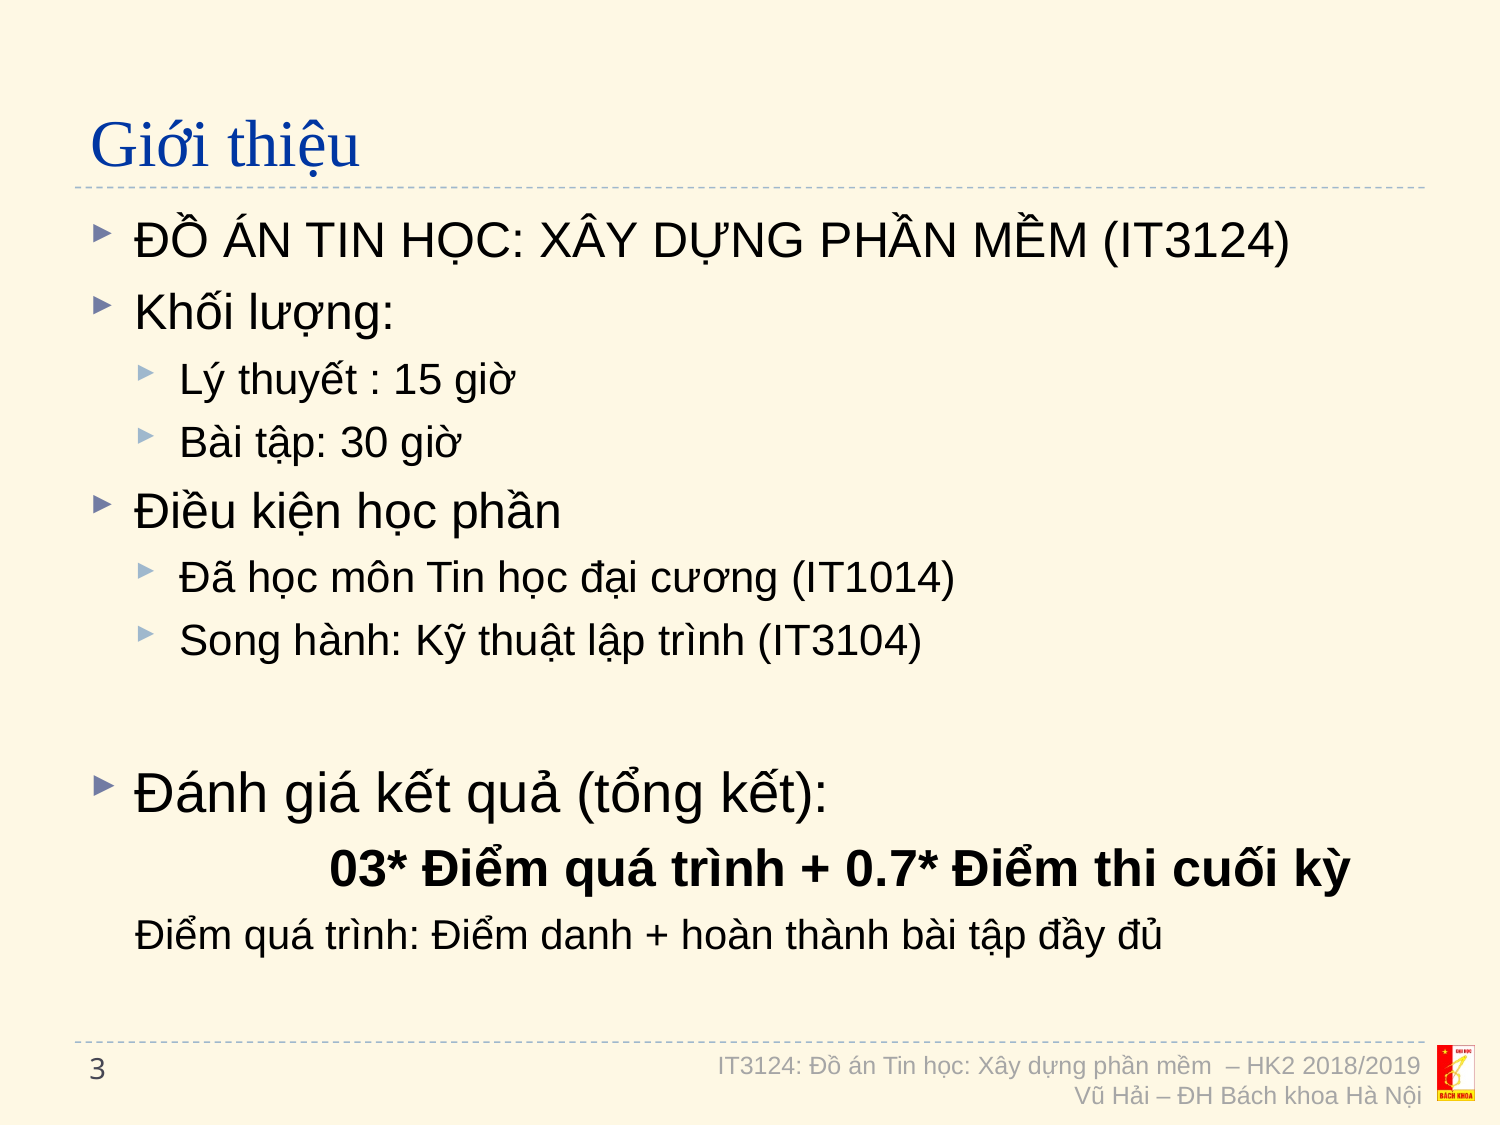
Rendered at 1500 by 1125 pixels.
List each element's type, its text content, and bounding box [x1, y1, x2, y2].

list ĐỒ ÁN TIN HỌC: XÂY DỰNG PHẦN MỀM (IT3124) Khối lượng: Lý thuyết : 15 giờ Bài tập: 30 giờ Điều kiện học phần Đã học môn Tin học đại cương (IT1014) Song hành: Kỹ thuật lập trình (IT3104) Đánh giá kết quả (tổng kết): 03* Điểm quá trình + 0.7* Điểm thi cuối kỳ Điểm quá trình: Điểm danh + hoàn thành bài tập đầy đủ [74, 199, 1426, 1011]
picture [1437, 1045, 1475, 1101]
title Giới thiệu [74, 24, 1426, 188]
slide_number 3 [74, 1042, 426, 1103]
